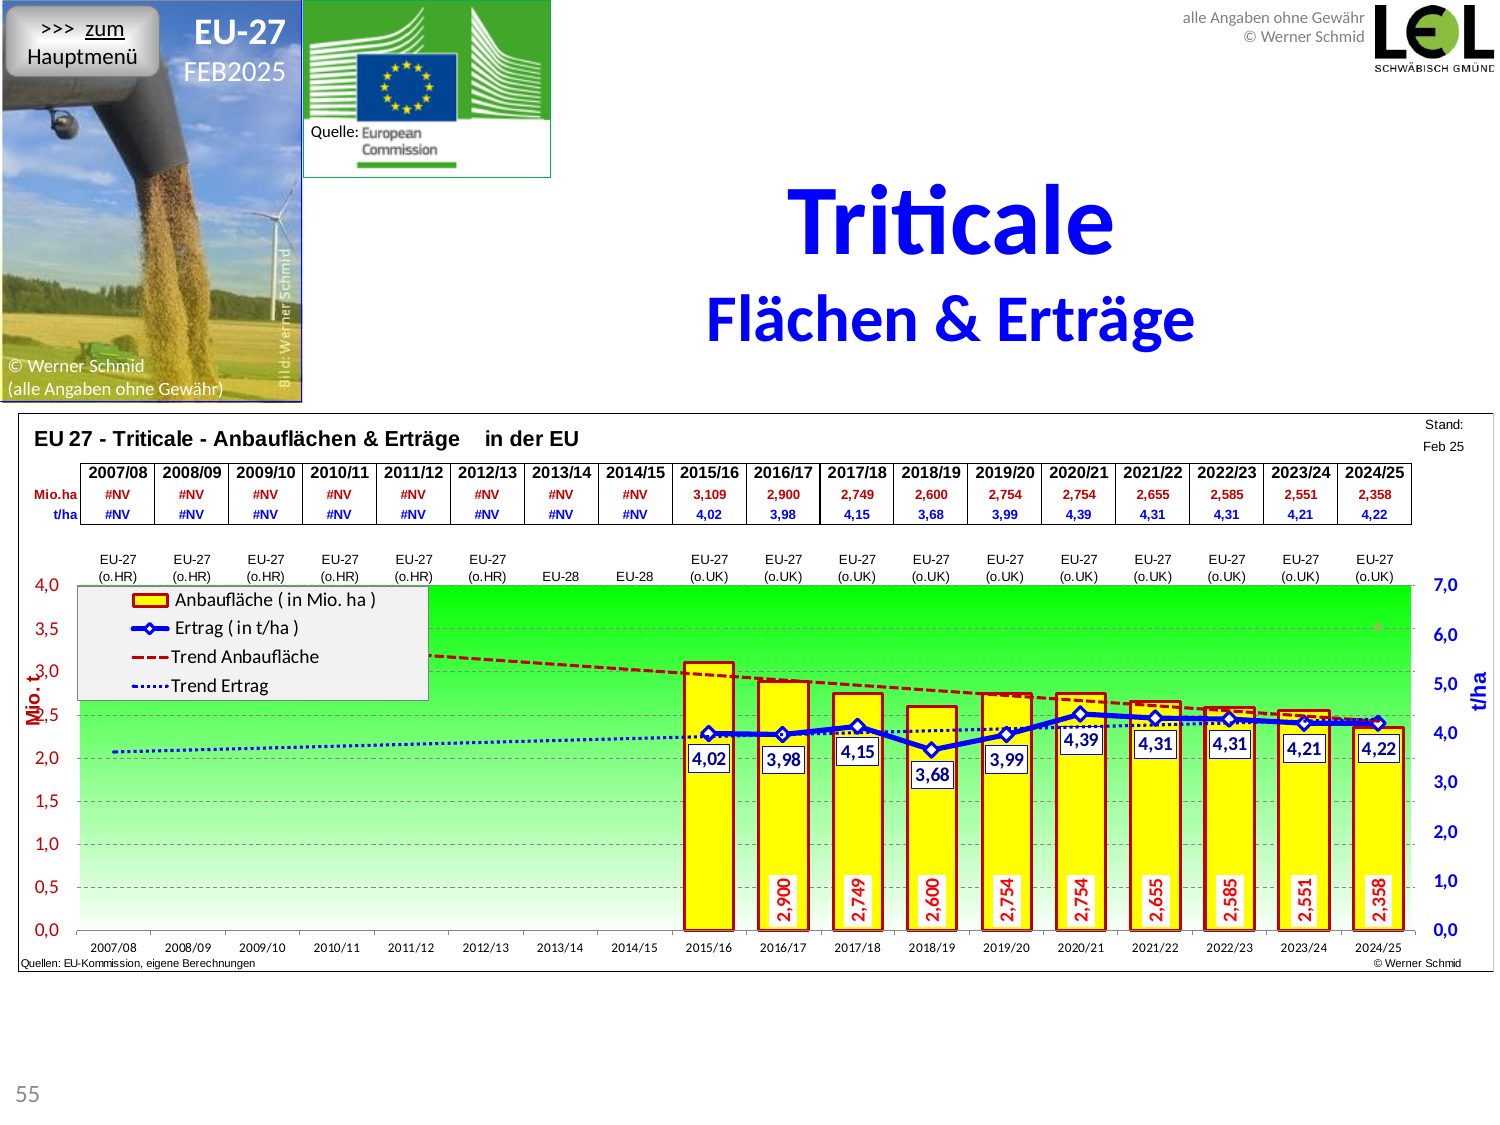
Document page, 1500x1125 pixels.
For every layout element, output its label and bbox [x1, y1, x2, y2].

picture [304, 1, 550, 177]
text_box [691, 147, 1211, 363]
text_box [3, 3, 162, 79]
picture [0, 0, 301, 401]
picture [0, 0, 305, 403]
slide_number [0, 1062, 350, 1123]
picture [1375, 5, 1495, 72]
picture [17, 413, 1495, 973]
